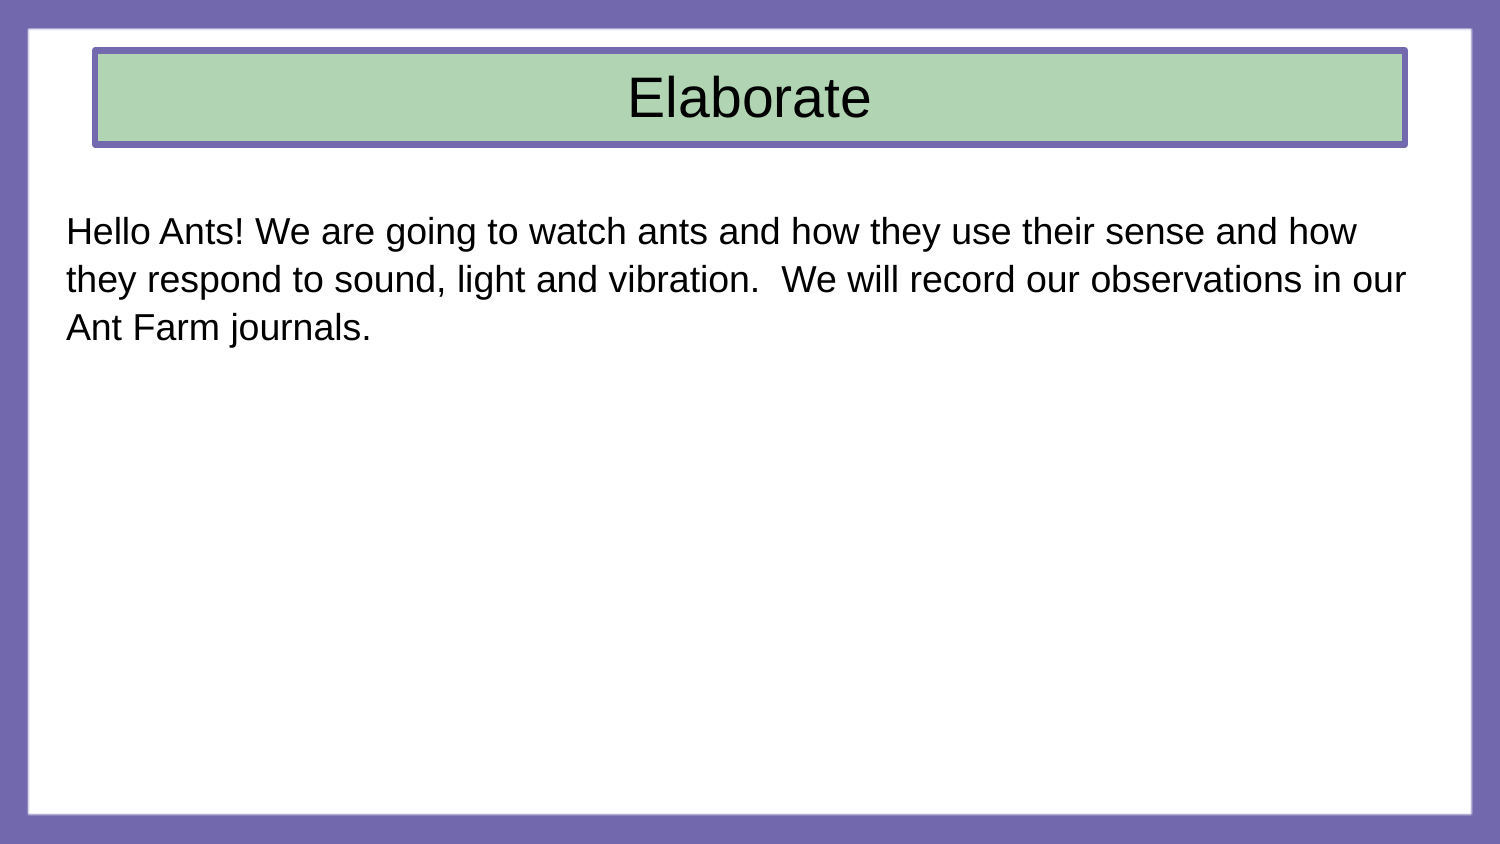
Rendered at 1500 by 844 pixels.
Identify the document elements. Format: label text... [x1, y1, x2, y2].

list Hello Ants! We are going to watch ants and how they use their sense and how they respond to sound, light and vibration. We will record our observations in our Ant Farm journals. [51, 189, 1449, 714]
picture [0, 0, 1500, 844]
title Elaborate [94, 50, 1406, 145]
